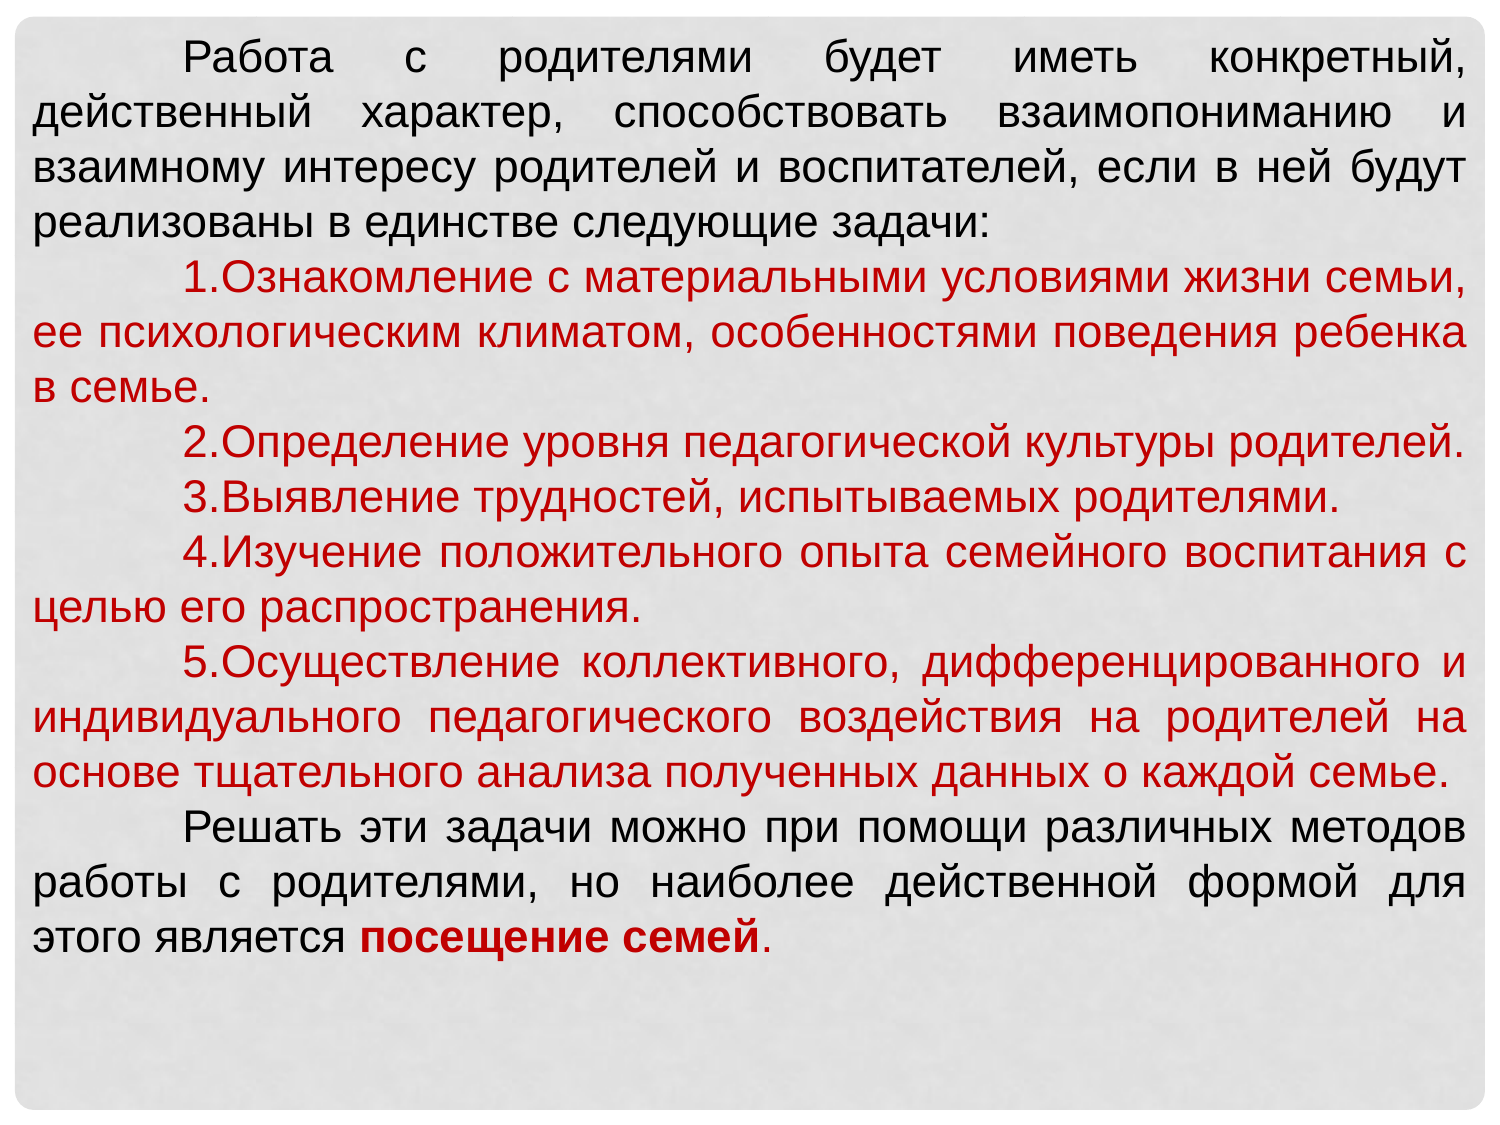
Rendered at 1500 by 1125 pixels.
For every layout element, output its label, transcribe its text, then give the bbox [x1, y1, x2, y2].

text_box Работа с родителями будет иметь конкретный, действенный характер, способствовать взаимопониманию и взаимному интересу родителей и воспитателей, если в ней будут реализованы в единстве следующие задачи: 1.Ознакомление с материальными условиями жизни семьи, ее психологическим климатом, особенностями поведения ребенка в семье. 2.Определение уровня педагогической культуры родителей. 3.Выявление трудностей, испытываемых родителями. 4.Изучение положительного опыта семейного воспитания с целью его распространения. 5.Осуществление коллективного, дифференцированного и индивидуального педагогического воздействия на родителей на основе тщательного анализа полученных данных о каждой семье. Решать эти задачи можно при помощи различных методов работы с родителями, но наиболее действенной формой для этого является посещение семей. [17, 19, 1483, 1074]
